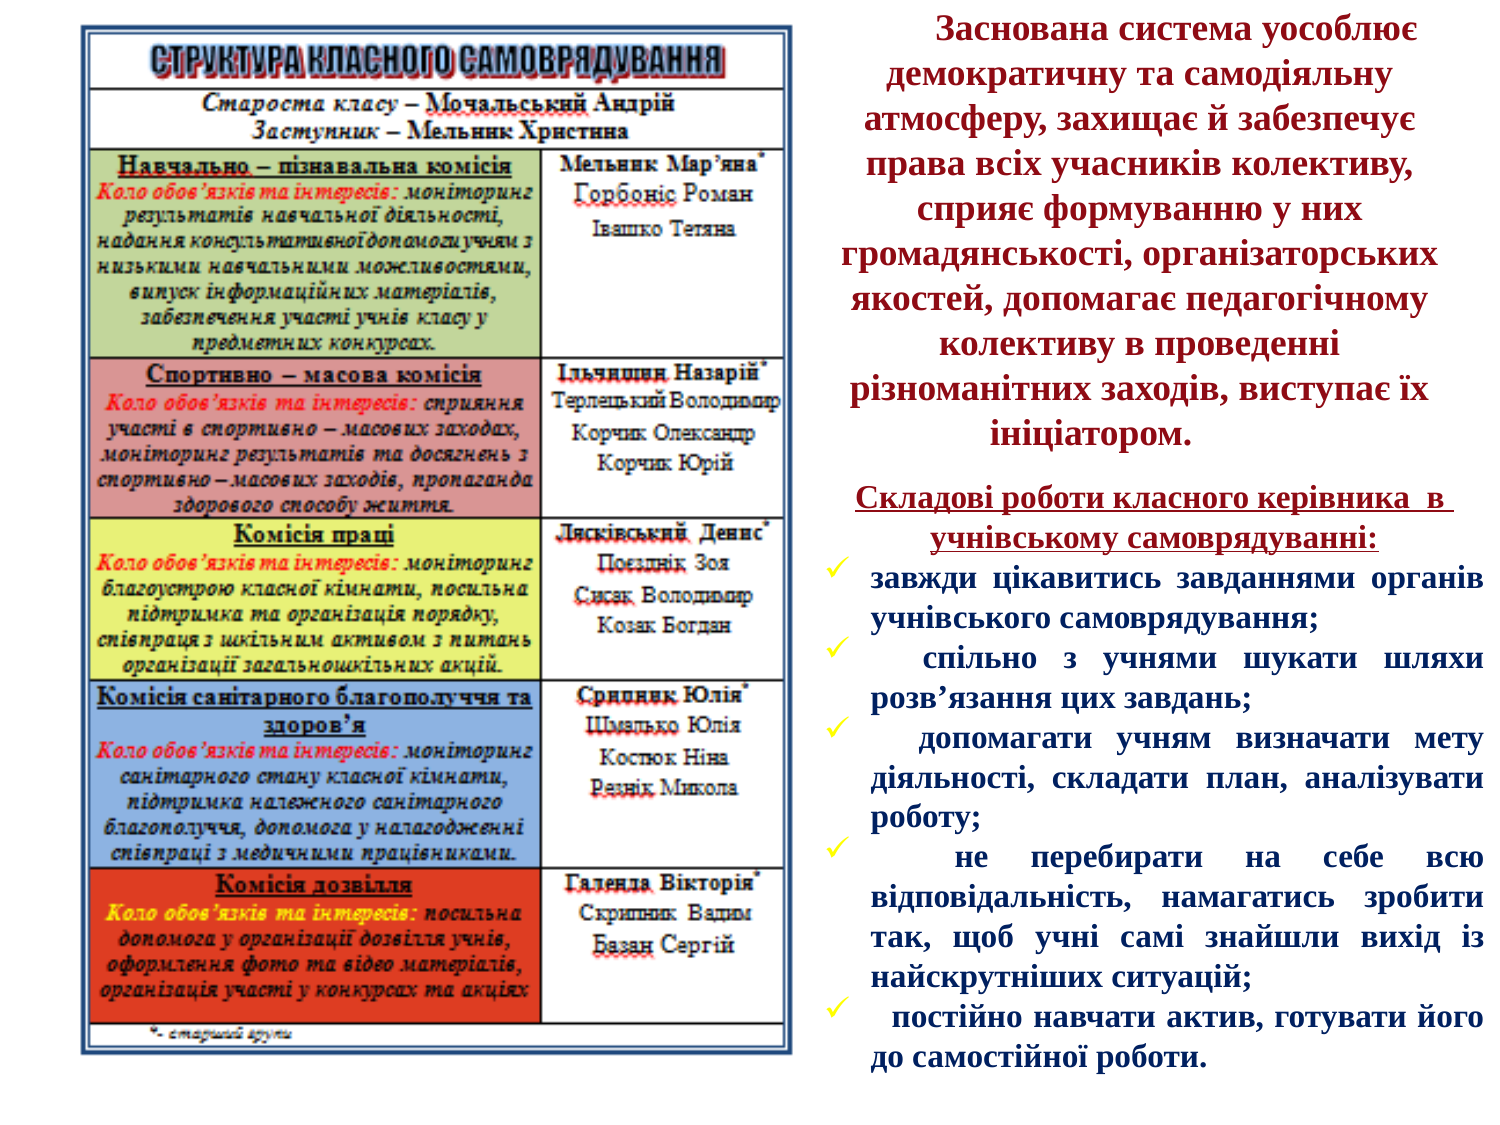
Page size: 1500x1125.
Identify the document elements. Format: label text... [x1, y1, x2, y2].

picture [64, 7, 810, 1071]
text_box Заснована система уособлює демократичну та самодіяльну атмосферу, захищає й забезпечує права всіх учасників колективу, сприяє формуванню у них громадянськості, організаторських якостей, допомагає педагогічному колективу в проведенні різноманітних заходів, виступає їх ініціатором. [809, 0, 1471, 461]
text_box Складові роботи класного керівника в учнівському самоврядуванні: завжди цікавитись завданнями органів учнівського самоврядування; спільно з учнями шукати шляхи розв’язання цих завдань; допомагати учням визначати мету діяльності, складати план, аналізувати роботу; не перебирати на себе всю відповідальність, намагатись зробити так, щоб учні самі знайшли вихід із найскрутніших ситуацій; постійно навчати актив, готувати його до самостійної роботи. [808, 467, 1500, 1082]
